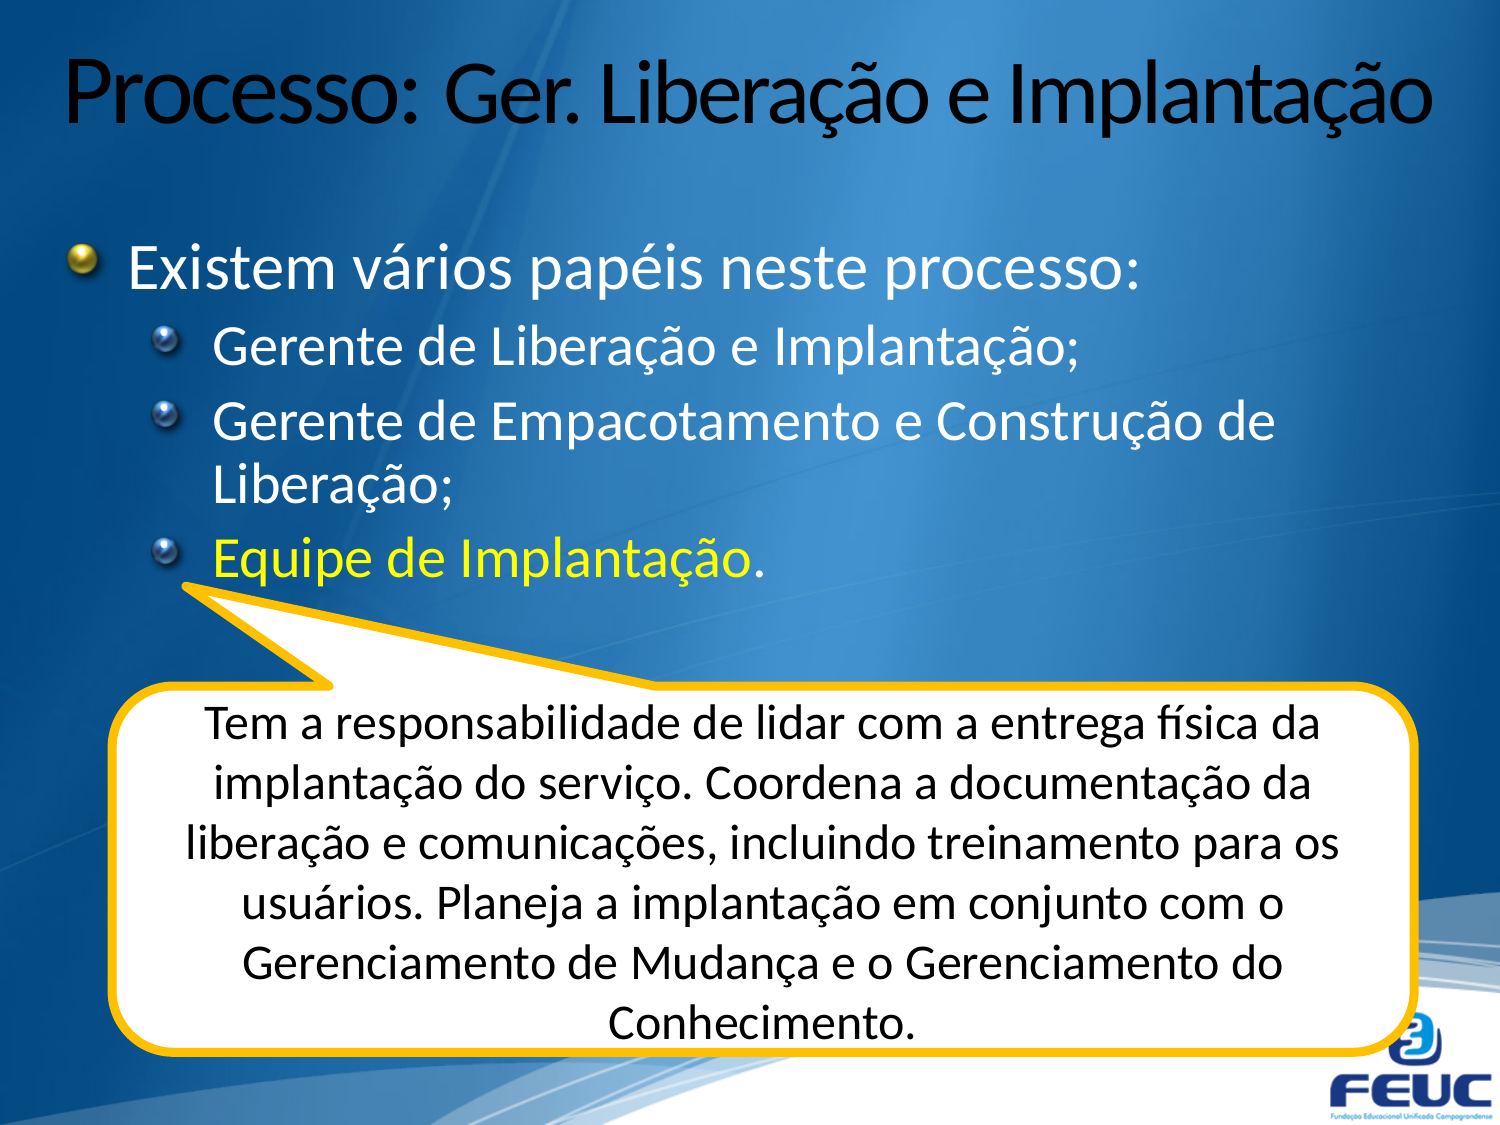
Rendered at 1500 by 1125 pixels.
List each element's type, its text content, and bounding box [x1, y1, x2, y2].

title Processo: Ger. Liberação e Implantação [62, 37, 1438, 147]
text_box Tem a responsabilidade de lidar com a entrega física da implantação do serviço. Coordena a documentação da liberação e comunicações, incluindo treinamento para os usuários. Planeja a implantação em conjunto com o Gerenciamento de Mudança e o Gerenciamento do Conhecimento. [107, 581, 1419, 1057]
picture [0, 0, 1500, 1125]
list Existem vários papéis neste processo: Gerente de Liberação e Implantação; Gerente de Empacotamento e Construção de Liberação; Equipe de Implantação. [62, 231, 1483, 602]
